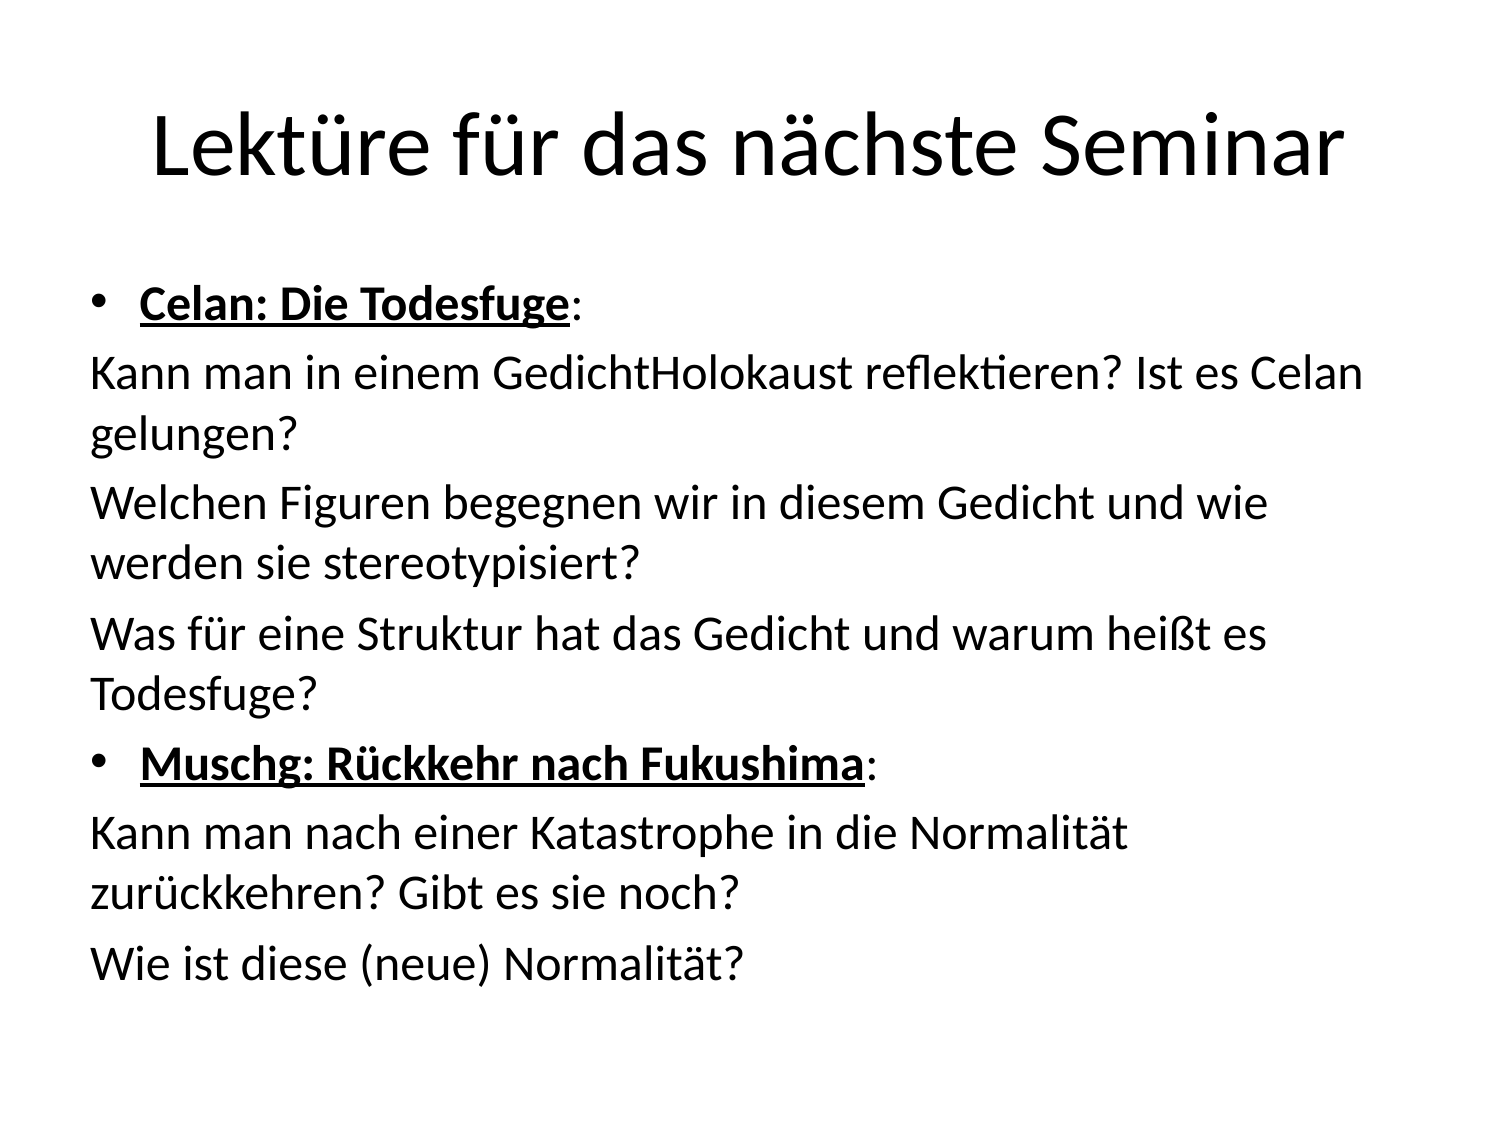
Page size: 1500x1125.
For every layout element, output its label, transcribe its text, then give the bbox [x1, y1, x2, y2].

title Lektüre für das nächste Seminar [75, 45, 1425, 233]
list Celan: Die Todesfuge: Kann man in einem GedichtHolokaust reflektieren? Ist es Celan gelungen? Welchen Figuren begegnen wir in diesem Gedicht und wie werden sie stereotypisiert? Was für eine Struktur hat das Gedicht und warum heißt es Todesfuge? Muschg: Rückkehr nach Fukushima: Kann man nach einer Katastrophe in die Normalität zurückkehren? Gibt es sie noch? Wie ist diese (neue) Normalität? [75, 262, 1425, 1005]
